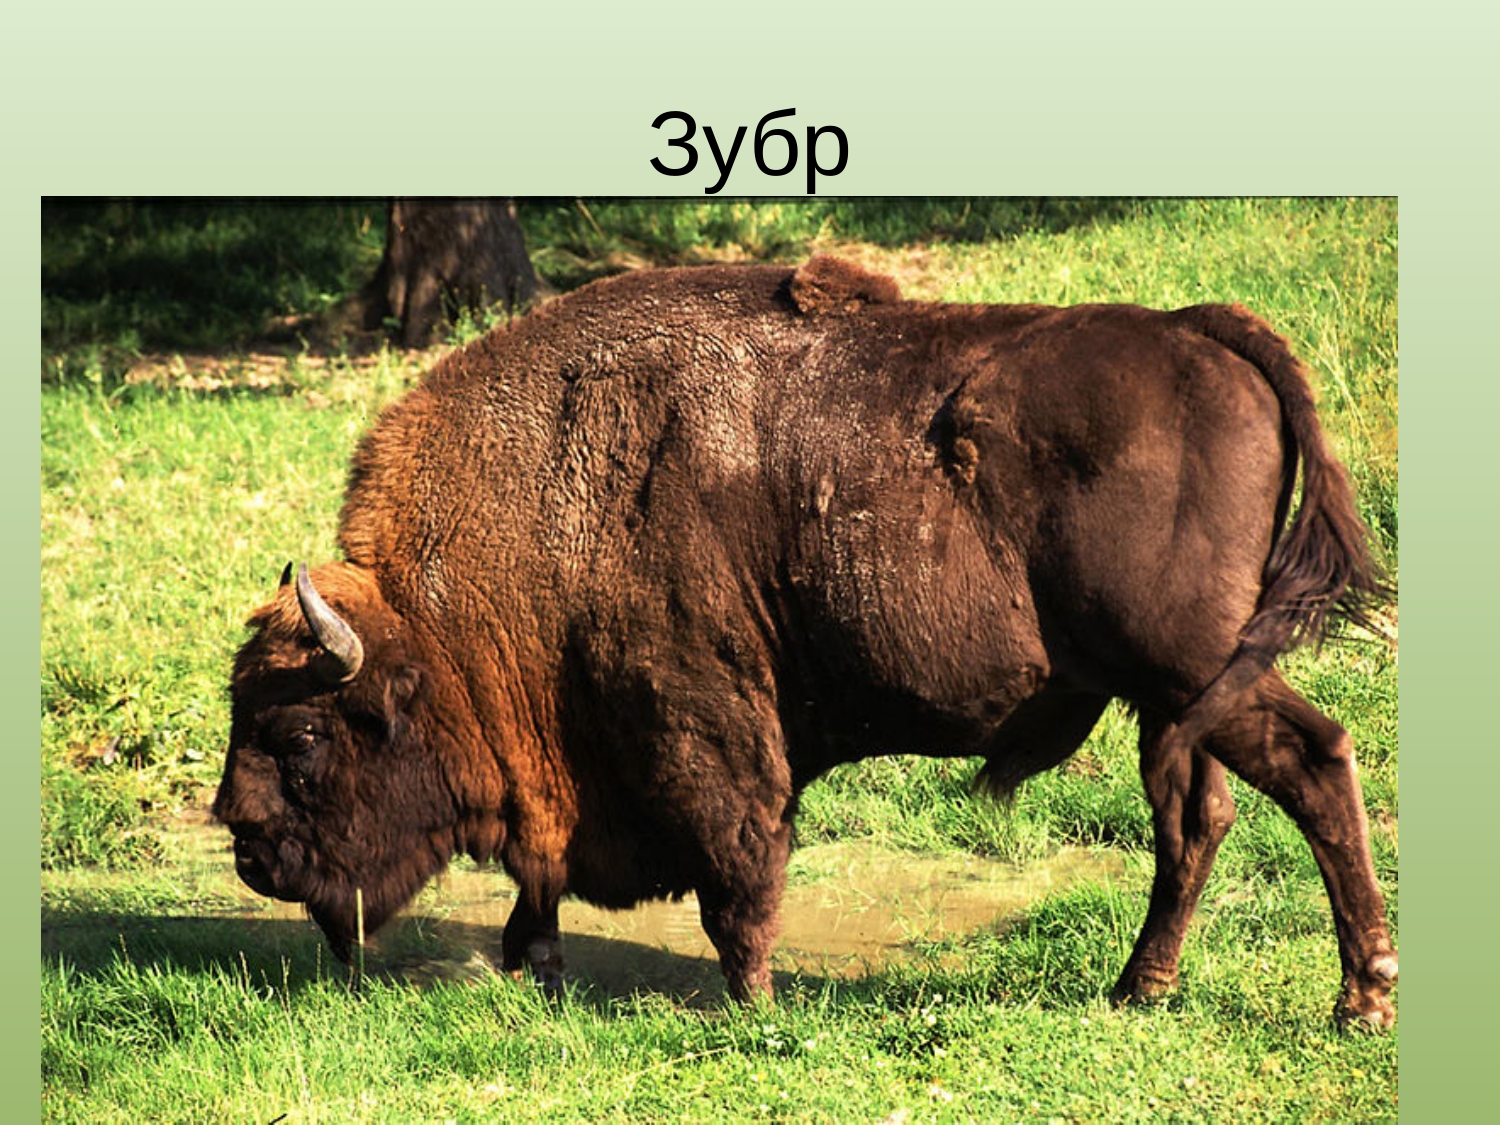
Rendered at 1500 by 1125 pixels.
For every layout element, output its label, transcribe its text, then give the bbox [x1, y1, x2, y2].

picture [40, 196, 1398, 1125]
title Зубр [74, 44, 1426, 233]
